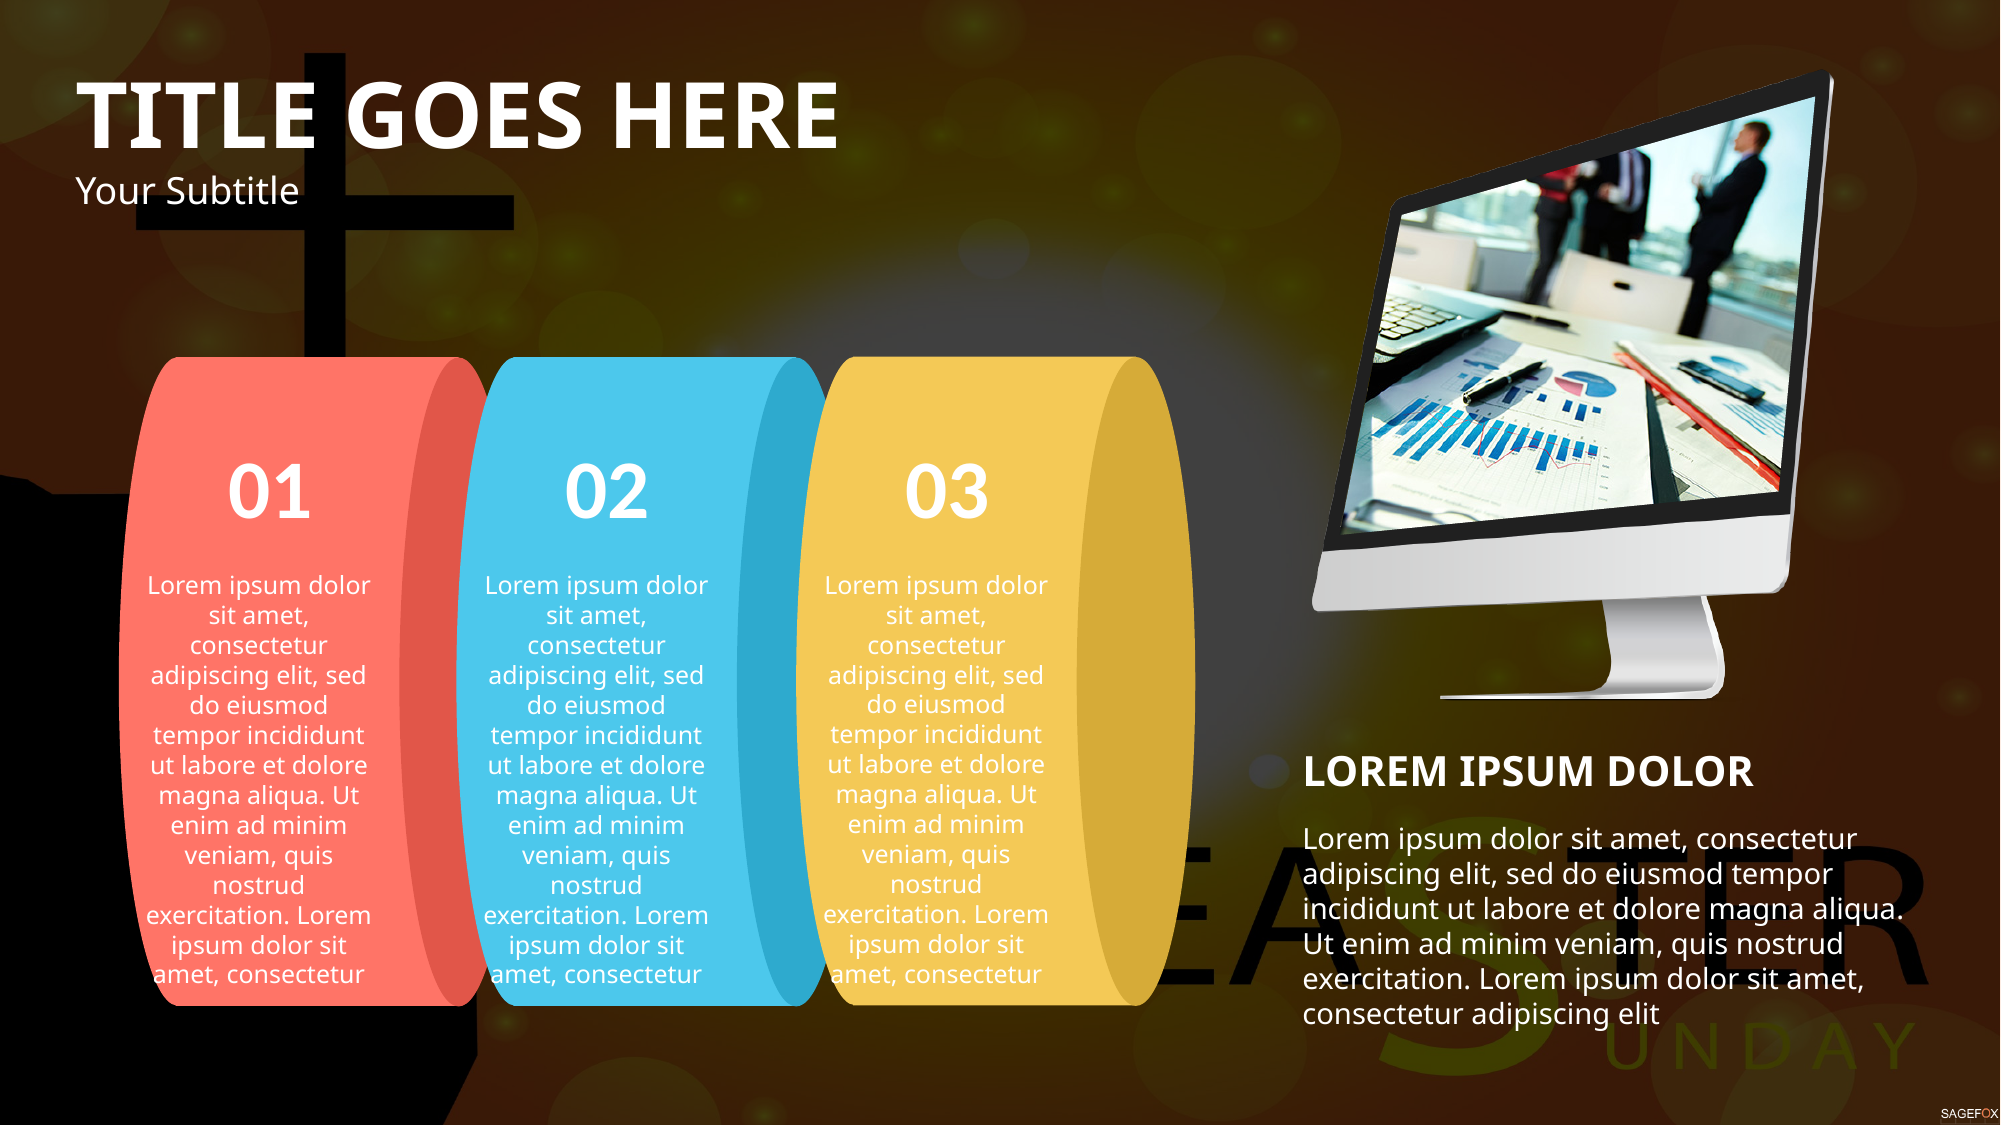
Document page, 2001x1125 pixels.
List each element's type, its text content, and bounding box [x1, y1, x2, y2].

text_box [796, 356, 1196, 1006]
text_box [456, 356, 856, 1007]
picture [0, 0, 2001, 1125]
text_box LOREM IPSUM DOLOR Lorem ipsum dolor sit amet, consectetur adipiscing elit, sed do eiusmod tempor incididunt ut labore et dolore magna aliqua. Ut enim ad minim veniam, quis nostrud exercitation. Lorem ipsum dolor sit amet, consectetur adipiscing elit [1287, 737, 1938, 1038]
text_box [118, 356, 456, 1007]
text_box TITLE GOES HERE Your Subtitle [60, 49, 1036, 220]
